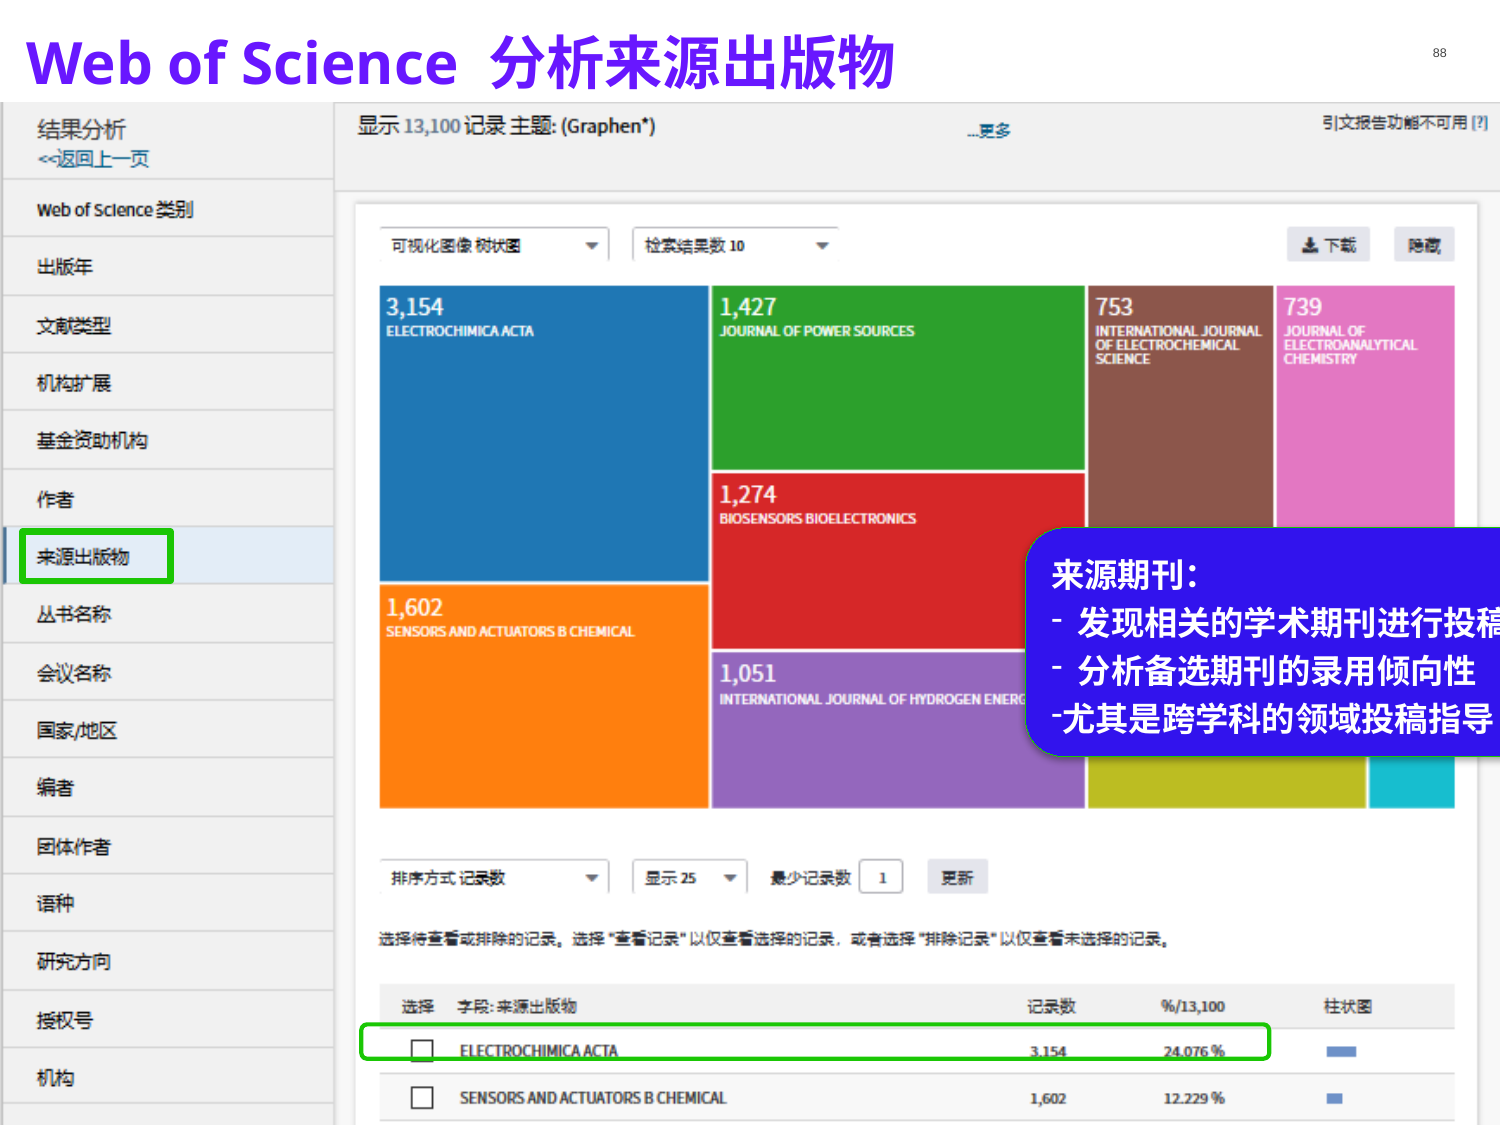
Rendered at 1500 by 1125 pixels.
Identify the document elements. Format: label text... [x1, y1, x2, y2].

text_box Web of Science 分析来源出版物 [26, 33, 1236, 100]
picture [0, 102, 1500, 1125]
